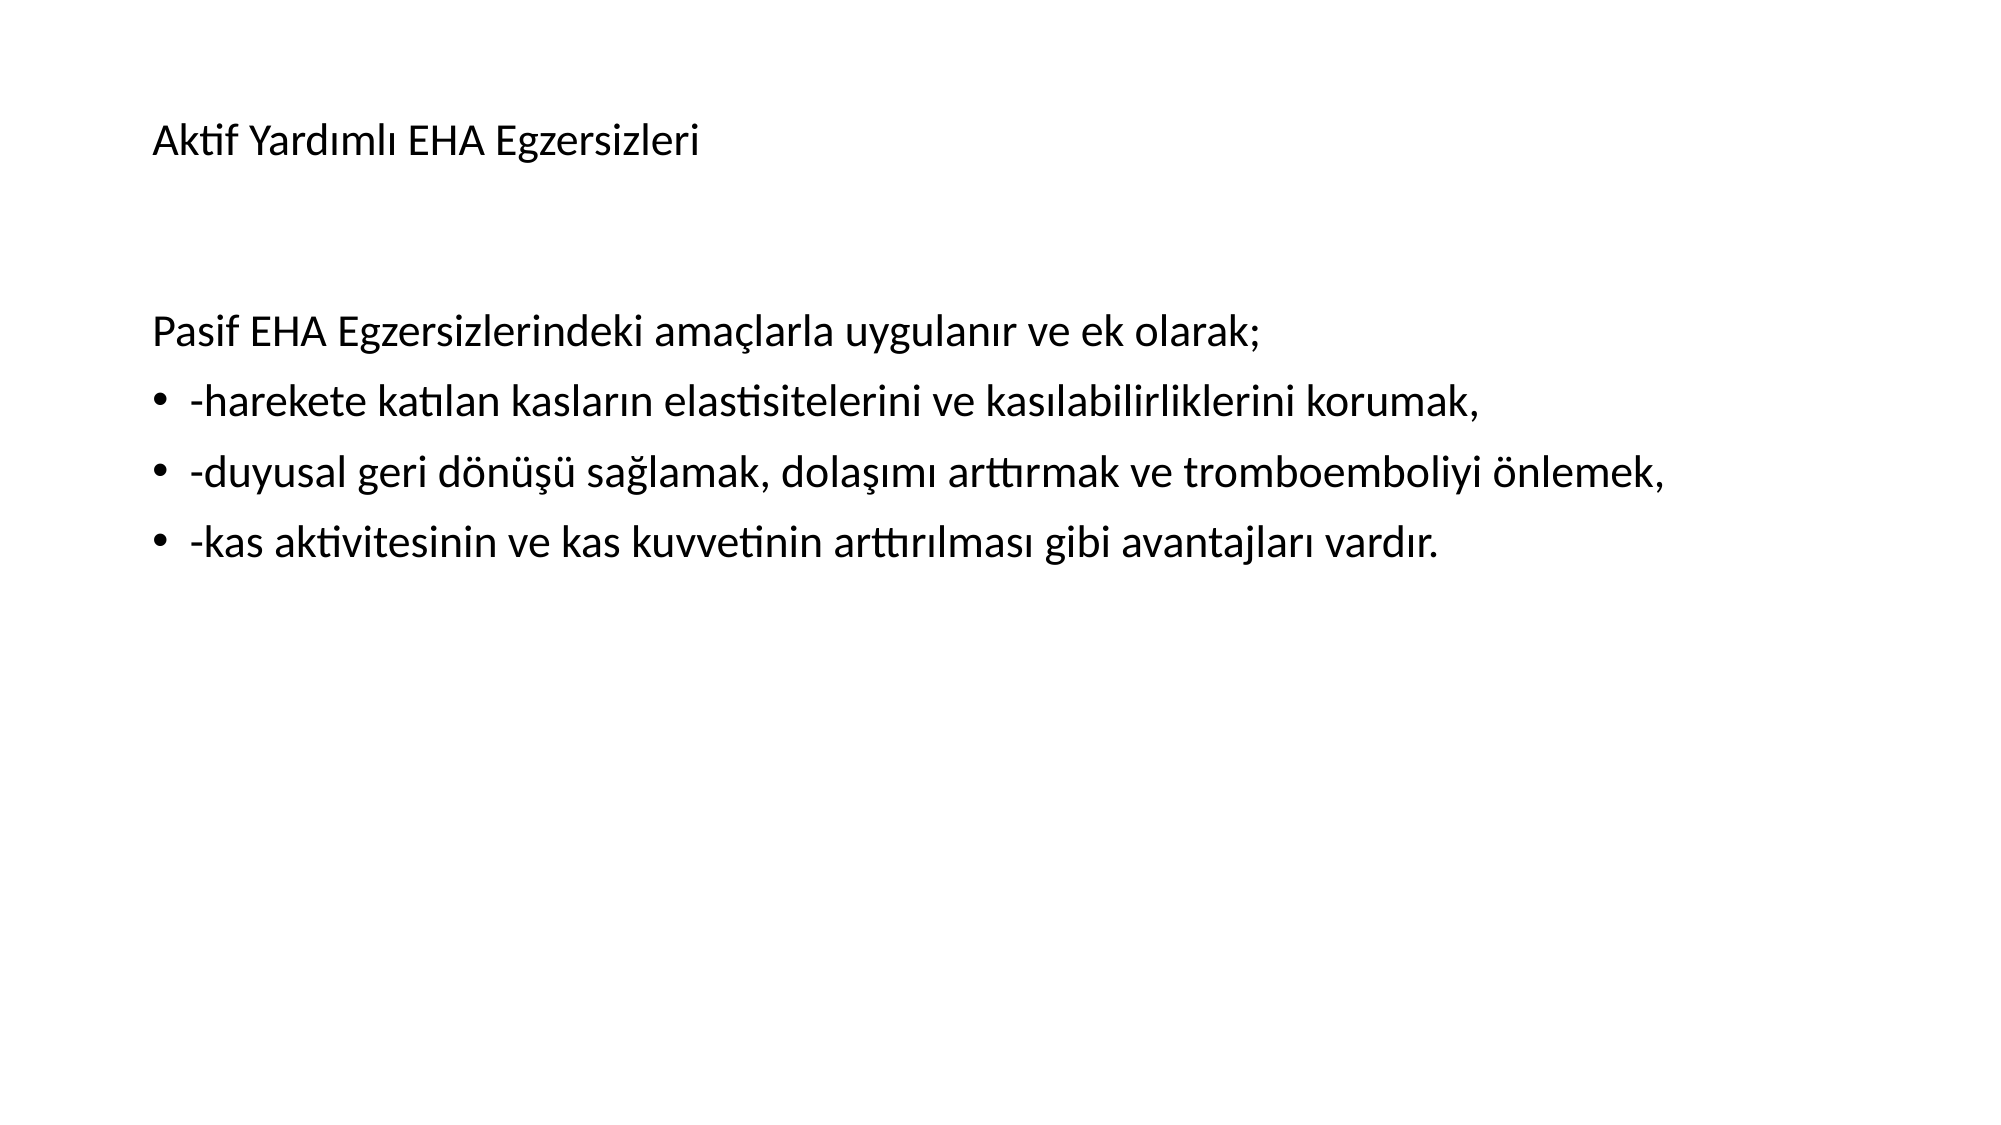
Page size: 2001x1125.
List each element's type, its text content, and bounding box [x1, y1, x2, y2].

list Pasif EHA Egzersizlerindeki amaçlarla uygulanır ve ek olarak; -harekete katılan kasların elastisitelerini ve kasılabilirliklerini korumak, -duyusal geri dönüşü sağlamak, dolaşımı arttırmak ve tromboemboliyi önlemek, -kas aktivitesinin ve kas kuvvetinin arttırılması gibi avantajları vardır. [137, 299, 1863, 1014]
title Aktif Yardımlı EHA Egzersizleri [137, 59, 1863, 278]
